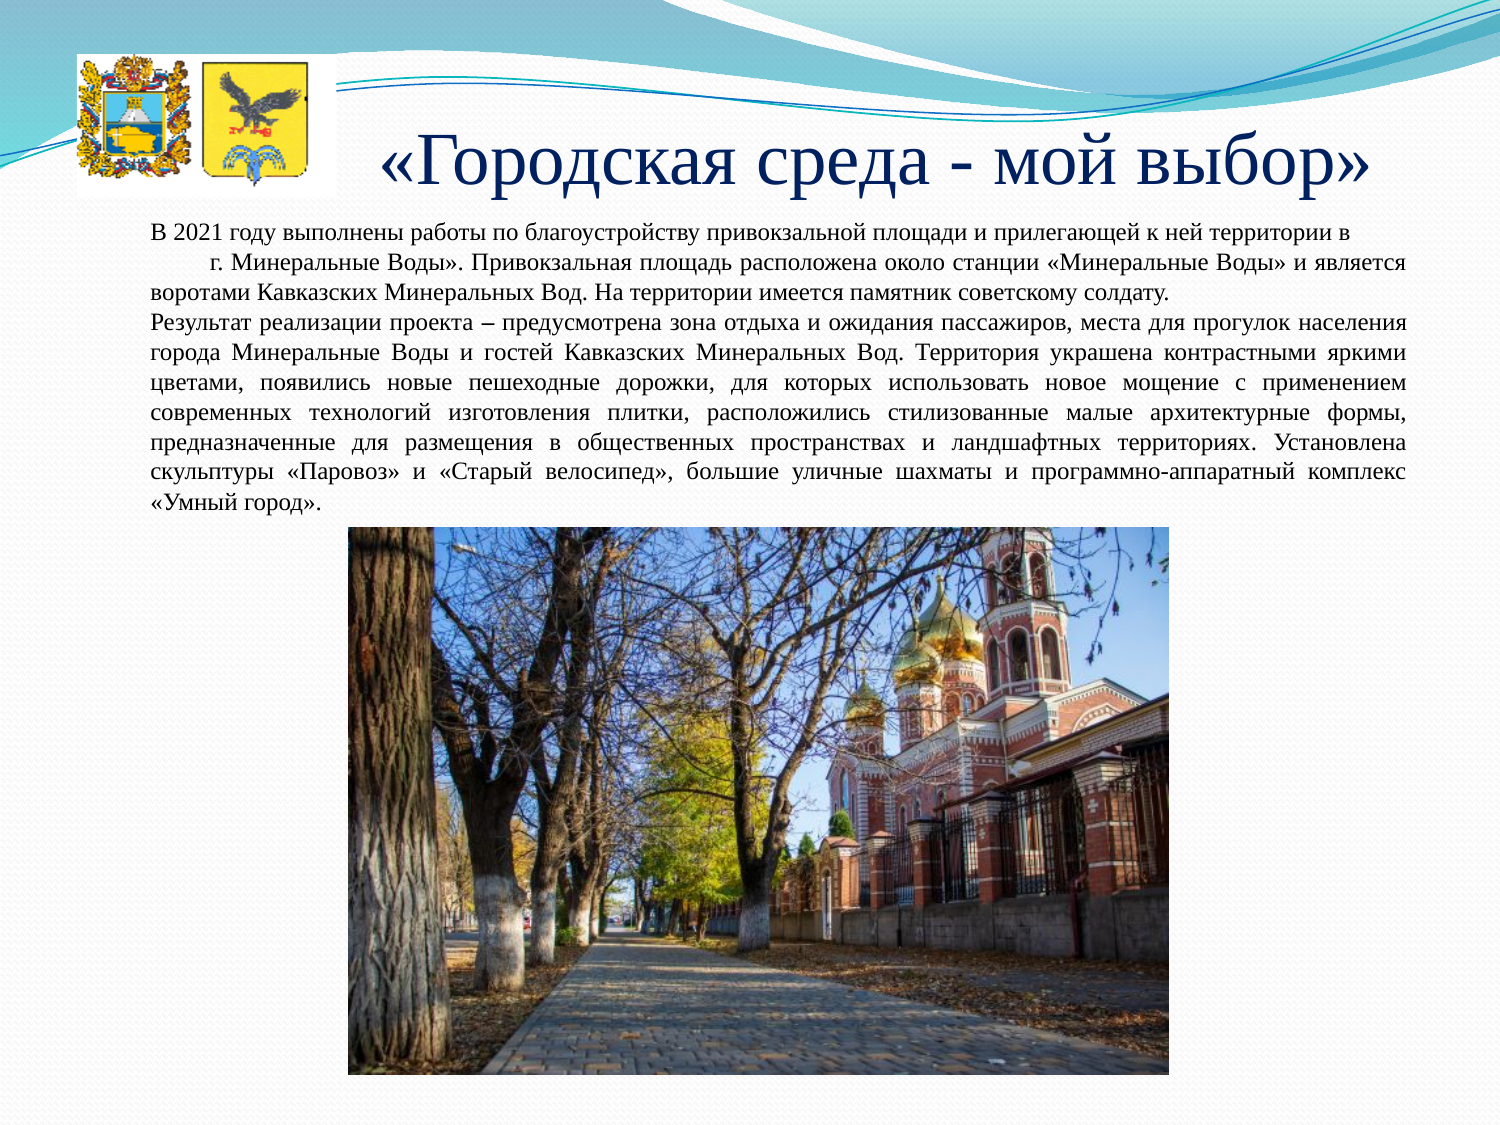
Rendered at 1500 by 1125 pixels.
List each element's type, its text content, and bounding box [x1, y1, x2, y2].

text_box [25, 7, 1198, 695]
text_box В 2021 году выполнены работы по благоустройству привокзальной площади и прилегающей к ней территории в г. Минеральные Воды». Привокзальная площадь расположена около станции «Минеральные Воды» и является воротами Кавказских Минеральных Вод. На территории имеется памятник советскому солдату. Результат реализации проекта – предусмотрена зона отдыха и ожидания пассажиров, места для прогулок населения города Минеральные Воды и гостей Кавказских Минеральных Вод. Территория украшена контрастными яркими цветами, появились новые пешеходные дорожки, для которых использовать новое мощение с применением современных технологий изготовления плитки, расположились стилизованные малые архитектурные формы, предназначенные для размещения в общественных пространствах и ландшафтных территориях. Установлена скульптуры «Паровоз» и «Старый велосипед», большие уличные шахматы и программно-аппаратный комплекс «Умный город». [135, 208, 1424, 553]
picture [348, 526, 1170, 1075]
picture [76, 54, 337, 197]
text_box «Городская среда - мой выбор» [348, 101, 1424, 207]
